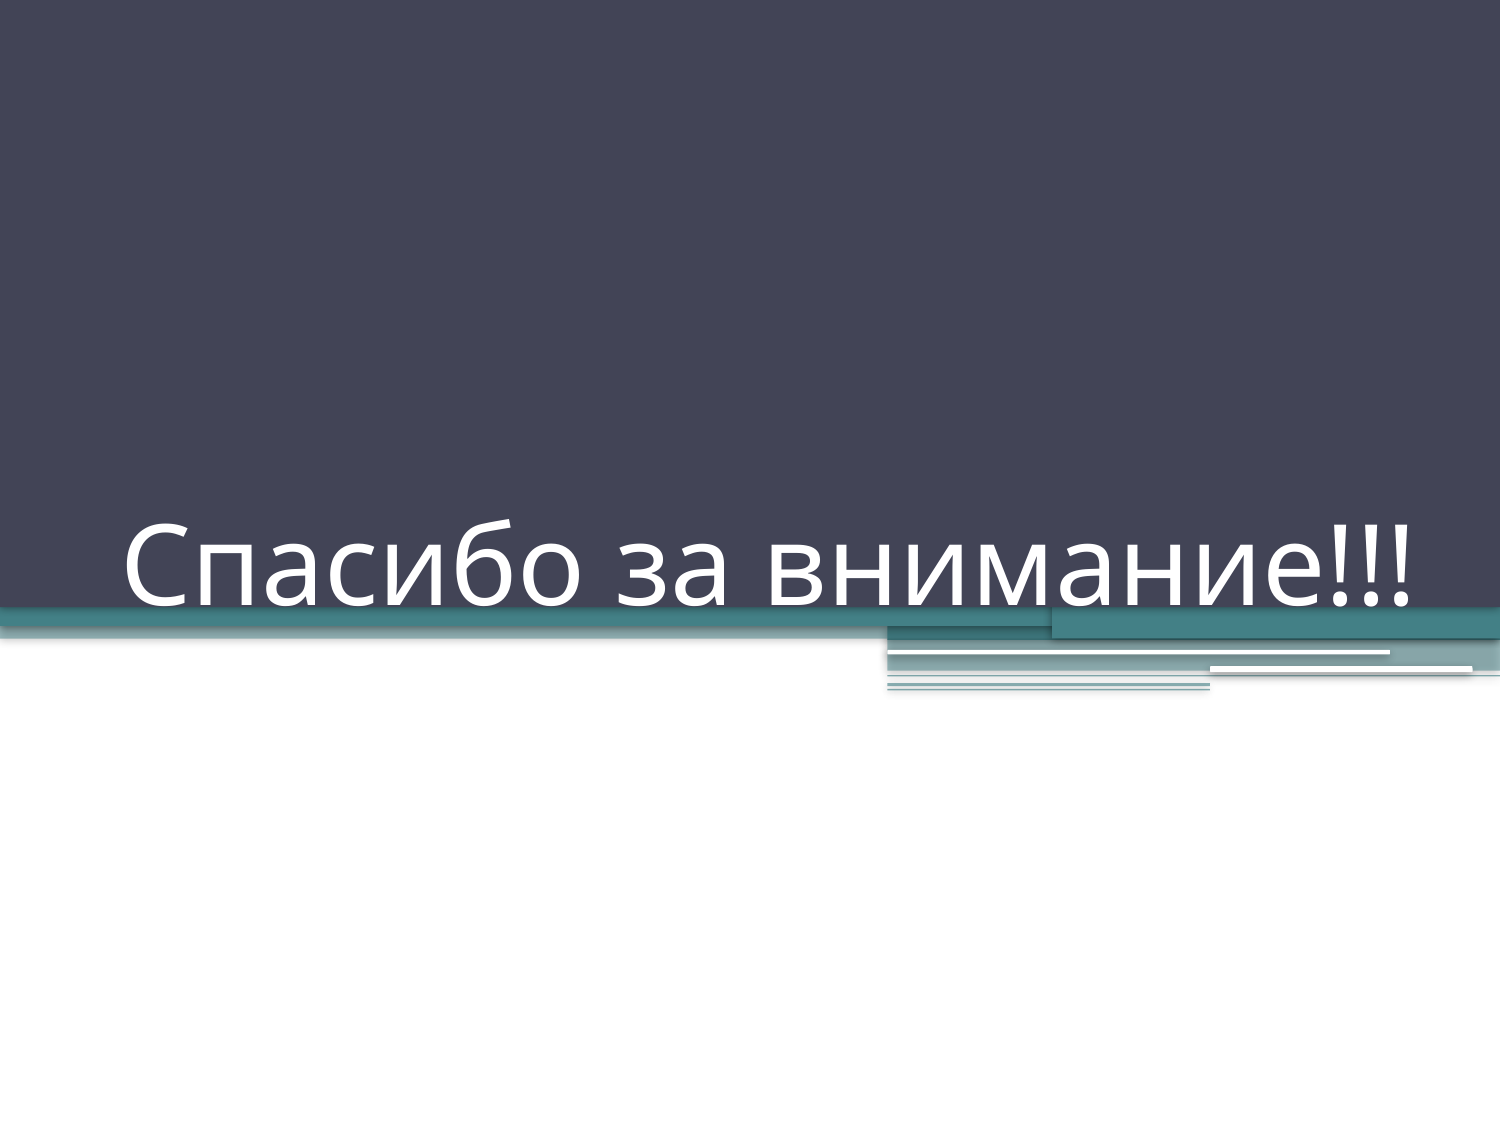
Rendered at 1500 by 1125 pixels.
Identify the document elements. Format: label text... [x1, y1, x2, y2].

title Спасибо за внимание!!! [75, 394, 1463, 636]
